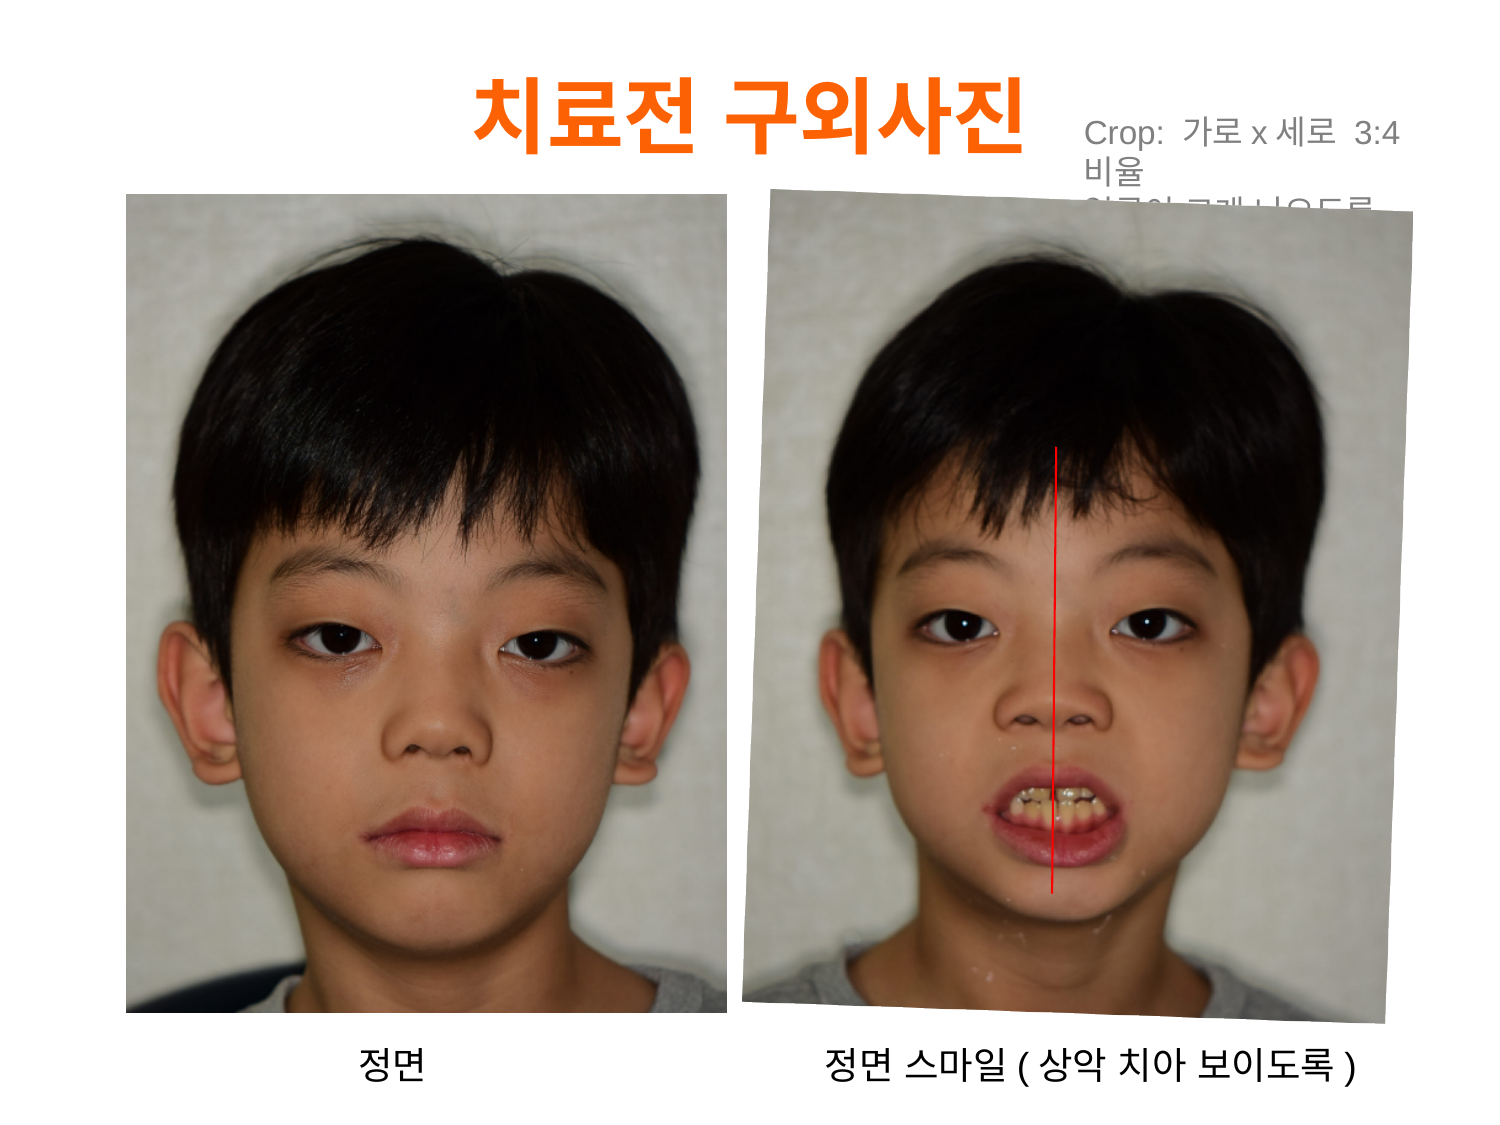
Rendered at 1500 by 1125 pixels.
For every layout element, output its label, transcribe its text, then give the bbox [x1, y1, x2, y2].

text_box Crop: 가로x세로 3:4 비율 얼굴이 크게 나오도록 [1068, 104, 1483, 239]
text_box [1051, 446, 1057, 894]
text_box 치료전 구외사진 [74, 20, 1425, 208]
text_box 정면 [159, 1034, 626, 1095]
picture [742, 190, 1413, 1023]
text_box 정면 스마일(상악 치아 보이도록) [779, 1034, 1403, 1095]
picture [126, 194, 727, 1013]
